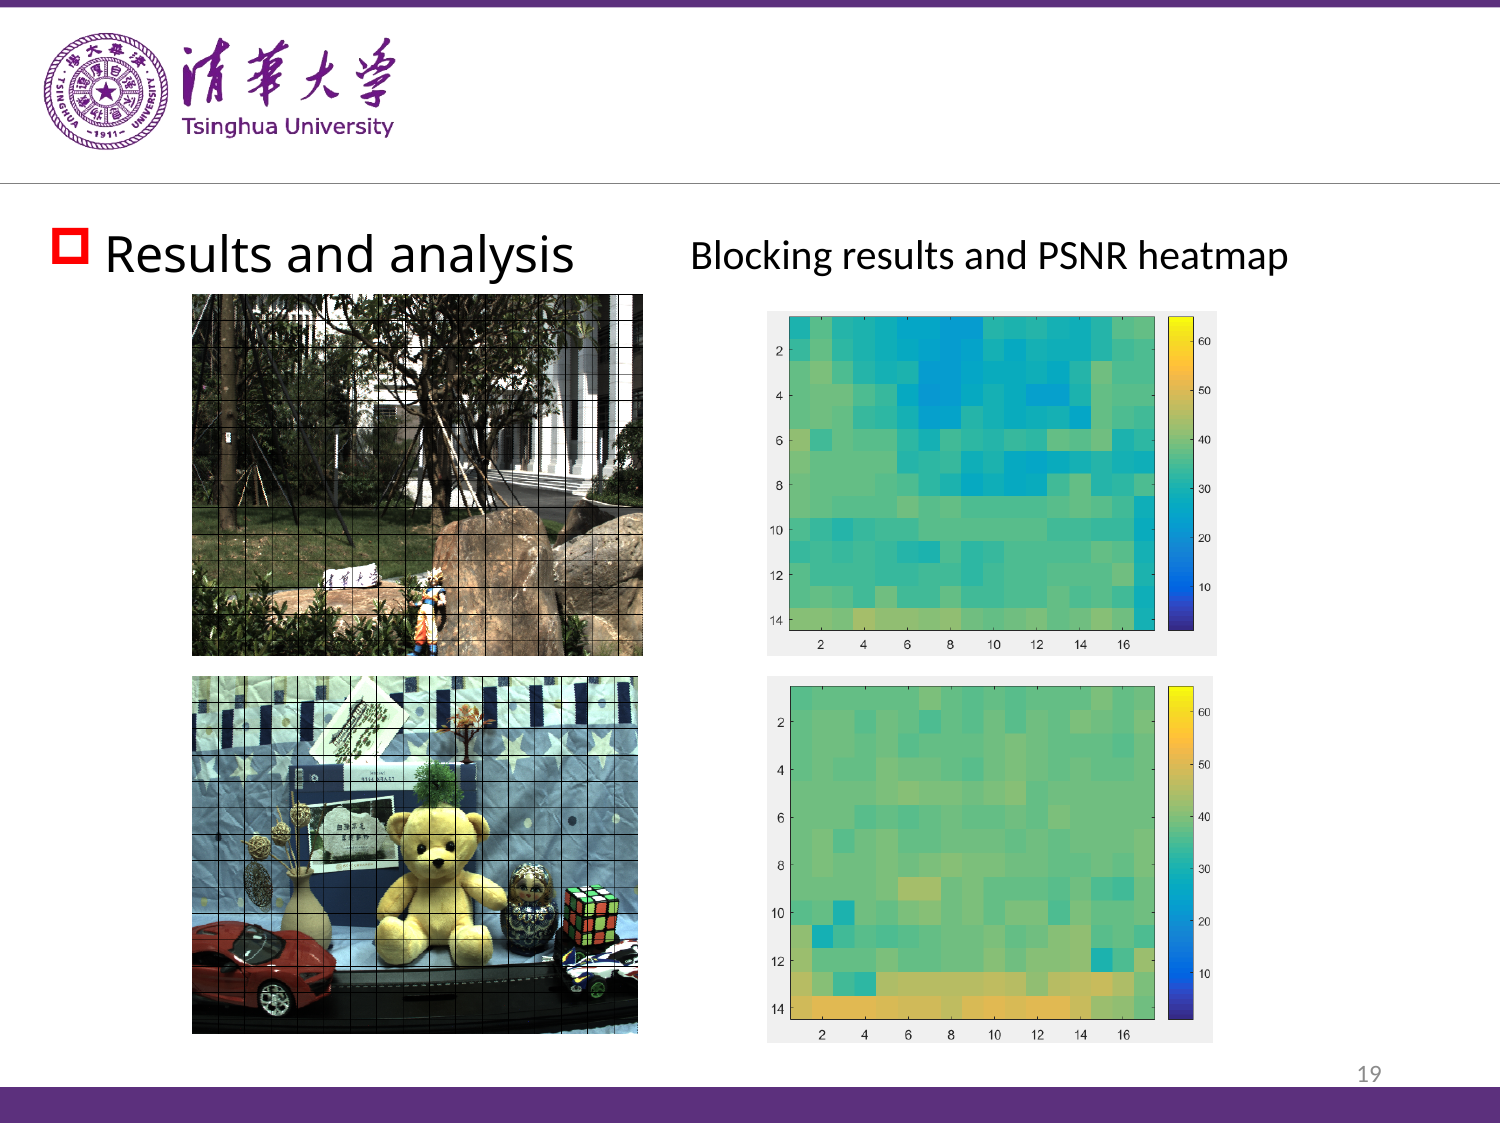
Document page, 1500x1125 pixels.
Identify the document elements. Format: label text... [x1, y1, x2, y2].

text_box [0, 0, 1500, 8]
picture [192, 676, 638, 1034]
text_box Results and analysis [33, 215, 930, 291]
picture [767, 676, 1213, 1043]
picture [4, 7, 434, 178]
text_box Blocking results and PSNR heatmap [675, 220, 1305, 286]
slide_number 19 [1059, 1042, 1397, 1103]
text_box [0, 1086, 1500, 1124]
picture [192, 294, 643, 656]
picture [767, 311, 1217, 657]
